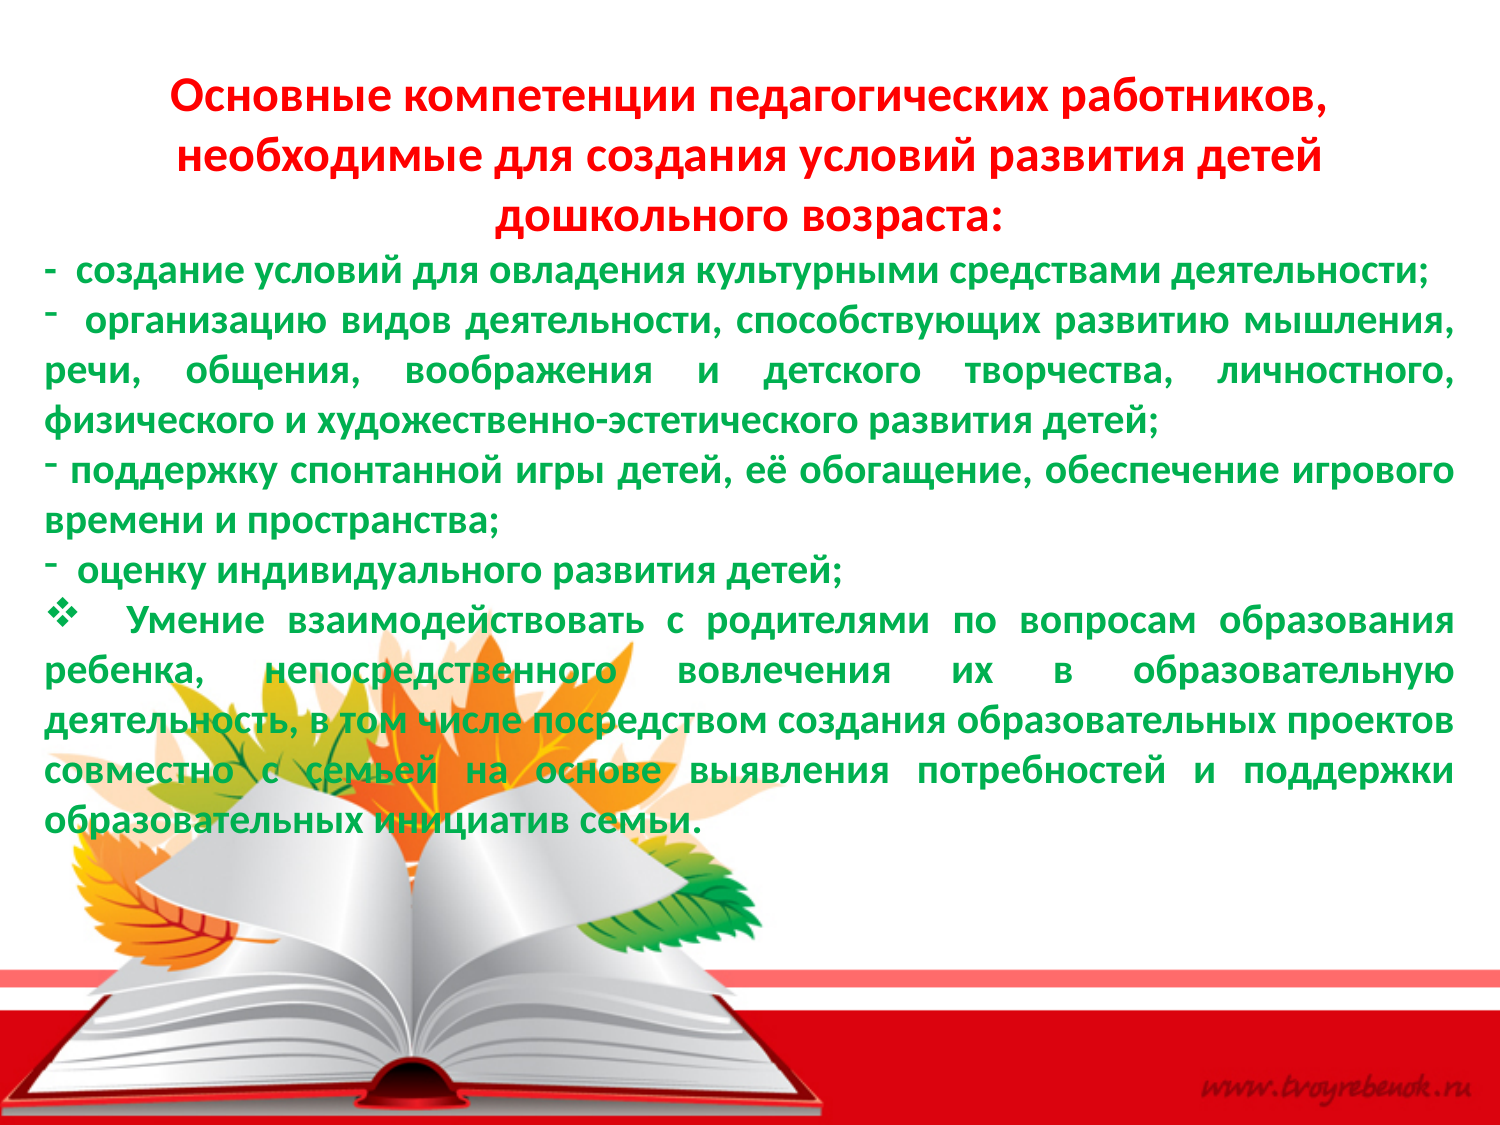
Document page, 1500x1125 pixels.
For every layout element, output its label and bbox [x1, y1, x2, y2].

list [0, 0, 1500, 1125]
